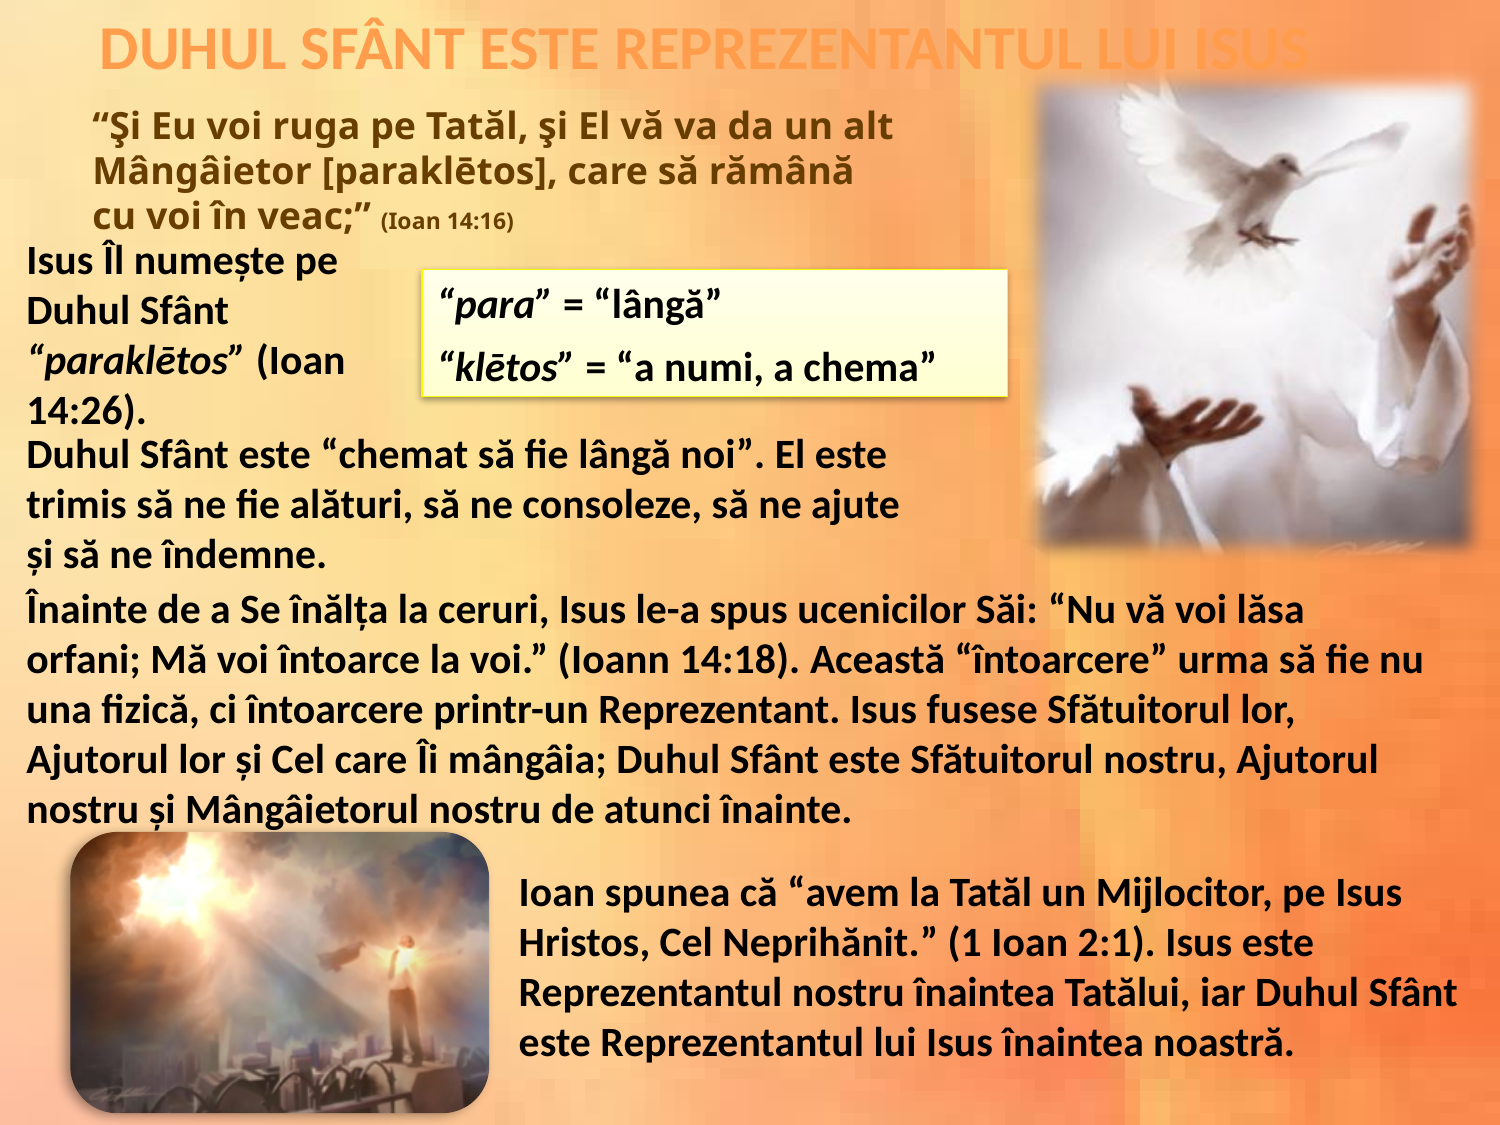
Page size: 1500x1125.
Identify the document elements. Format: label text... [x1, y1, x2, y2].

picture [0, 0, 1500, 1125]
text_box “Şi Eu voi ruga pe Tatăl, şi El vă va da un alt Mângâietor [paraklētos], care să rămână cu voi în veac;” (Ioan 14:16) [77, 94, 916, 245]
text_box DUHUL SFÂNT ESTE REPREZENTANTUL LUI ISUS [0, 0, 1412, 90]
text_box “para” = “lângă” “klētos” = “a numi, a chema” [434, 269, 1008, 397]
text_box Înainte de a Se înălța la ceruri, Isus le-a spus ucenicilor Săi: “Nu vă voi lăsa orfani; Mă voi întoarce la voi.” (Ioann 14:18). Această “întoarcere” urma să fie nu una fizică, ci întoarcere printr-un Reprezentant. Isus fusese Sfătuitorul lor, Ajutorul lor și Cel care Îi mângâia; Duhul Sfânt este Sfătuitorul nostru, Ajutorul nostru și Mângâietorul nostru de atunci înainte. [11, 574, 1442, 839]
text_box Ioan spunea că “avem la Tatăl un Mijlocitor, pe Isus Hristos, Cel Neprihănit.” (1 Ioan 2:1). Isus este Reprezentantul nostru înaintea Tatălui, iar Duhul Sfânt este Reprezentantul lui Isus înaintea noastră. [503, 857, 1489, 1073]
text_box Duhul Sfânt este “chemat să fie lângă noi”. El este trimis să ne fie alături, să ne consoleze, să ne ajute și să ne îndemne. [11, 419, 950, 574]
text_box Isus Îl numește pe Duhul Sfânt “paraklētos” (Ioan 14:26). [11, 225, 434, 441]
